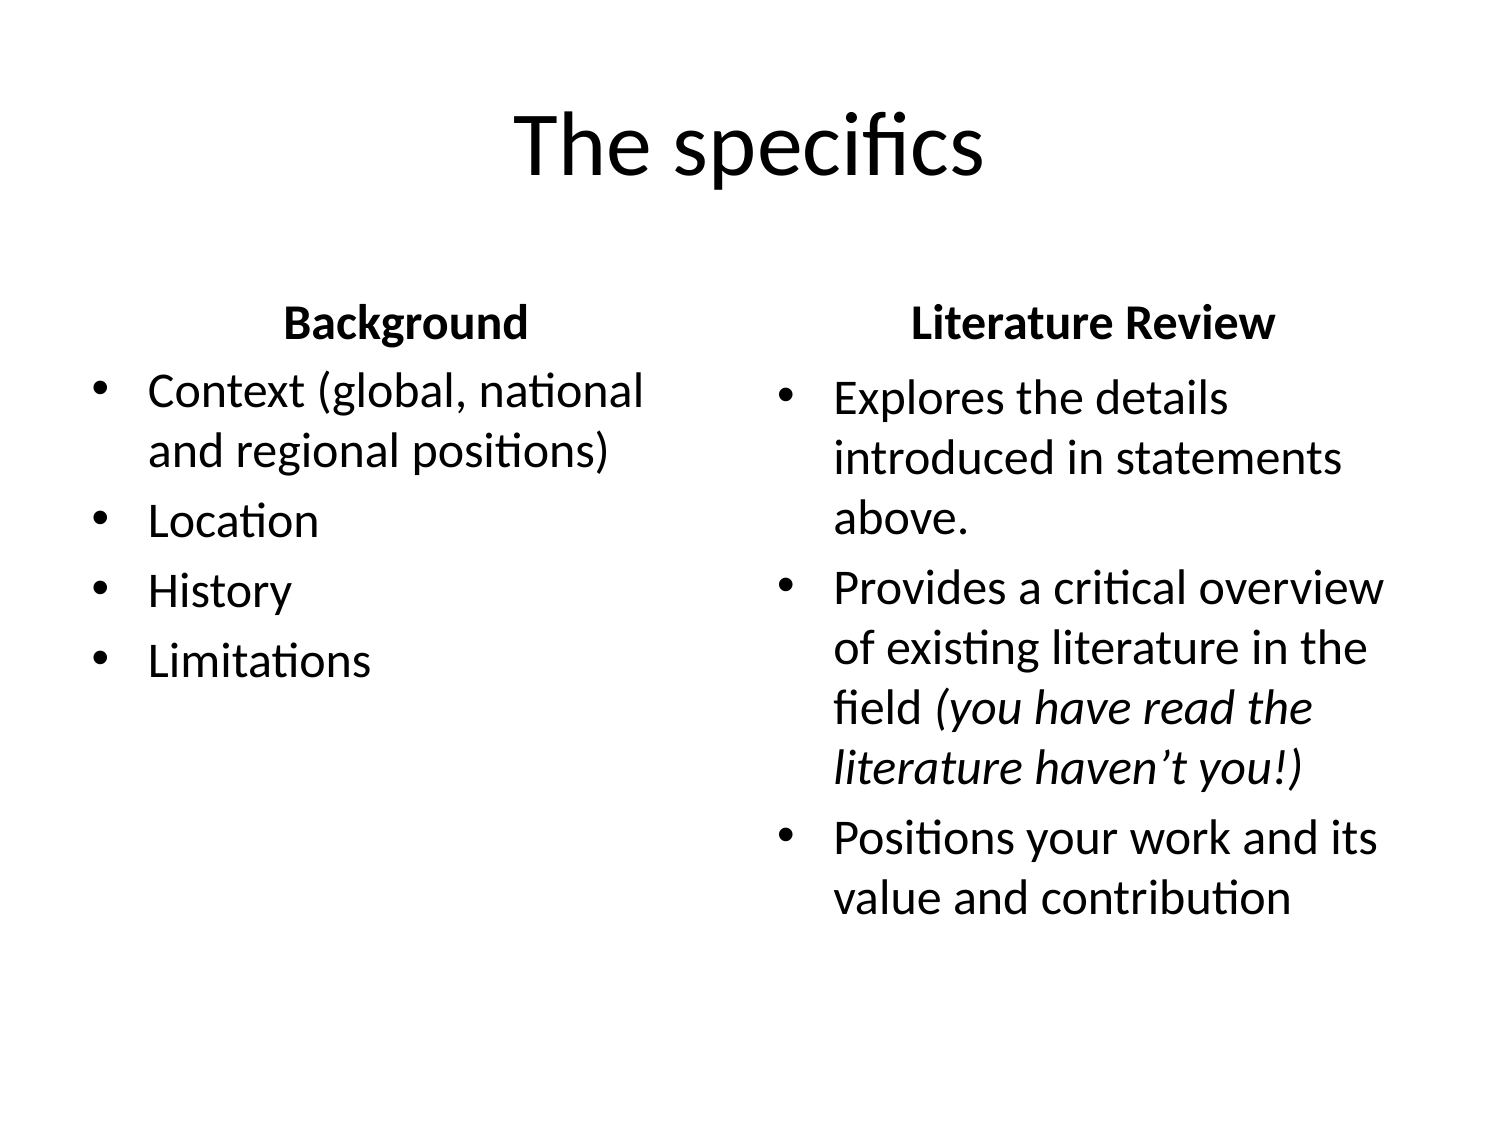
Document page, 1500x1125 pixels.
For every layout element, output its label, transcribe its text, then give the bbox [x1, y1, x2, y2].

list Background [75, 251, 738, 357]
title The specifics [75, 45, 1425, 233]
list Context (global, national and regional positions) Location History Limitations [76, 349, 740, 999]
list Explores the details introduced in statements above. Provides a critical overview of existing literature in the field (you have read the literature haven’t you!) Positions your work and its value and contribution [761, 356, 1425, 1005]
list Literature Review [761, 251, 1425, 356]
